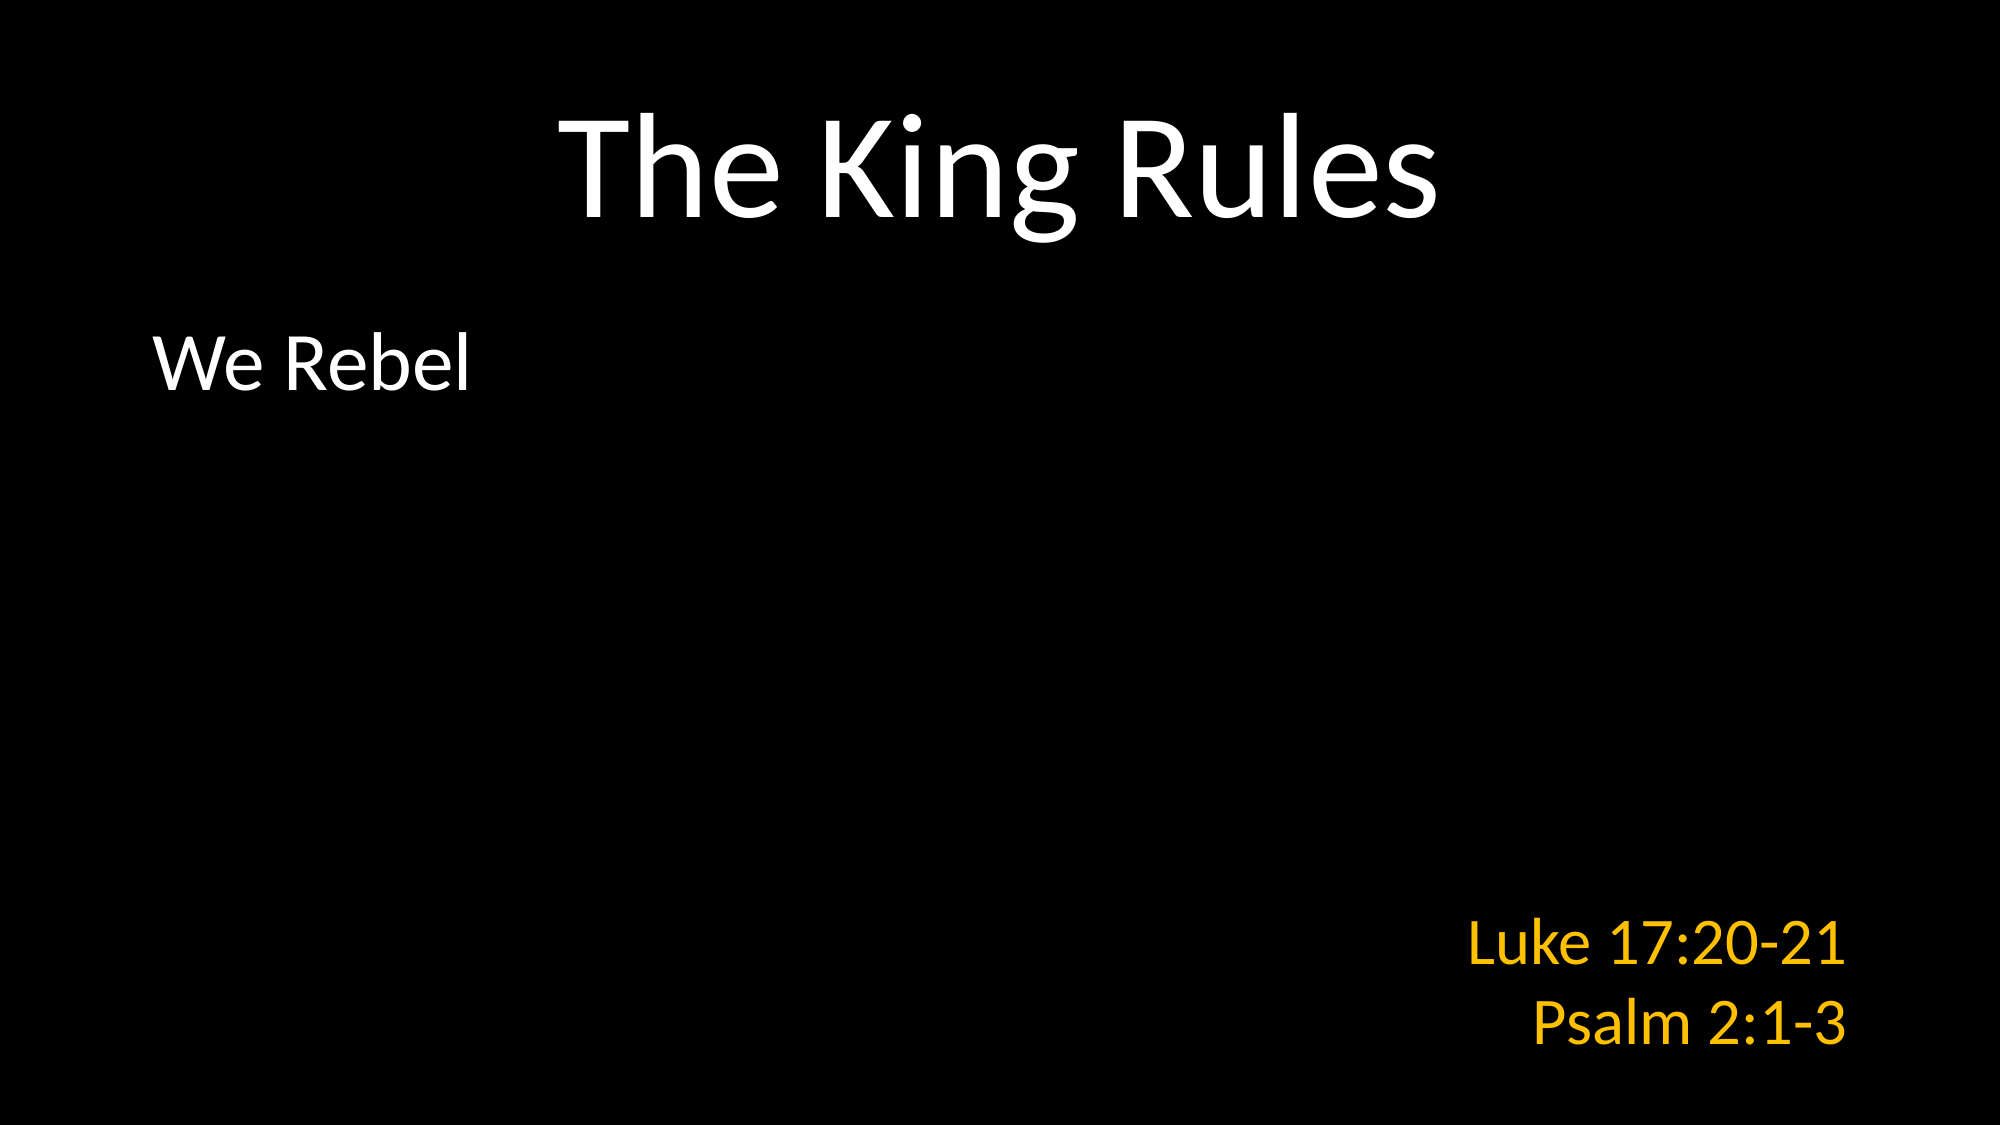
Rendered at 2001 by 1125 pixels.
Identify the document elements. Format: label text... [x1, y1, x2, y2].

list We Rebel [137, 299, 988, 1066]
title The King Rules [137, 59, 1863, 278]
list Luke 17:20-21 Psalm 2:1-3 [1012, 299, 1863, 1066]
